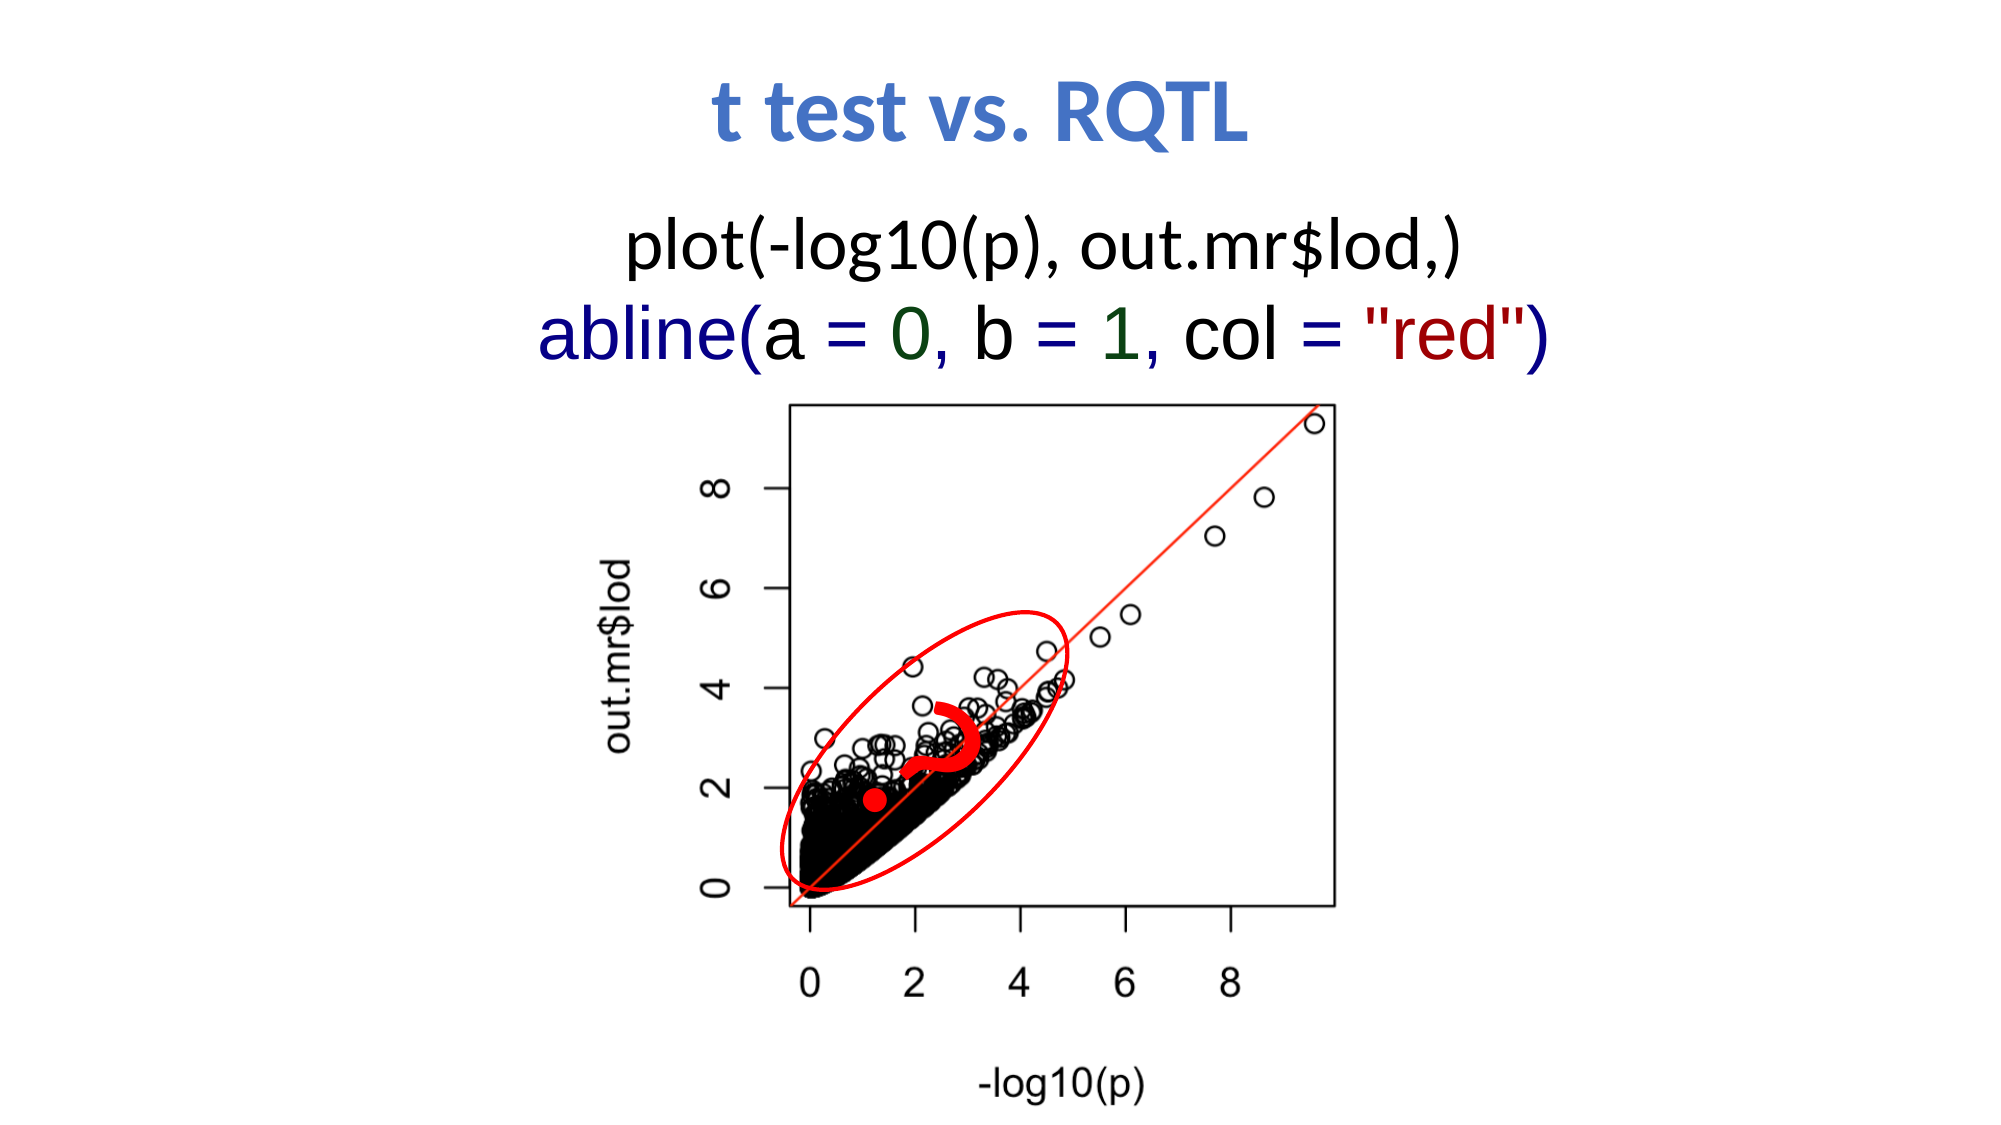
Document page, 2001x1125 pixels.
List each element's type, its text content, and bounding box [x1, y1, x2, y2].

picture [591, 377, 1371, 1125]
text_box plot(-log10(p), out.mr$lod,) abline(a = 0, b = 1, col = "red") [405, 187, 1683, 472]
title t test vs. RQTL [136, 2, 1826, 221]
